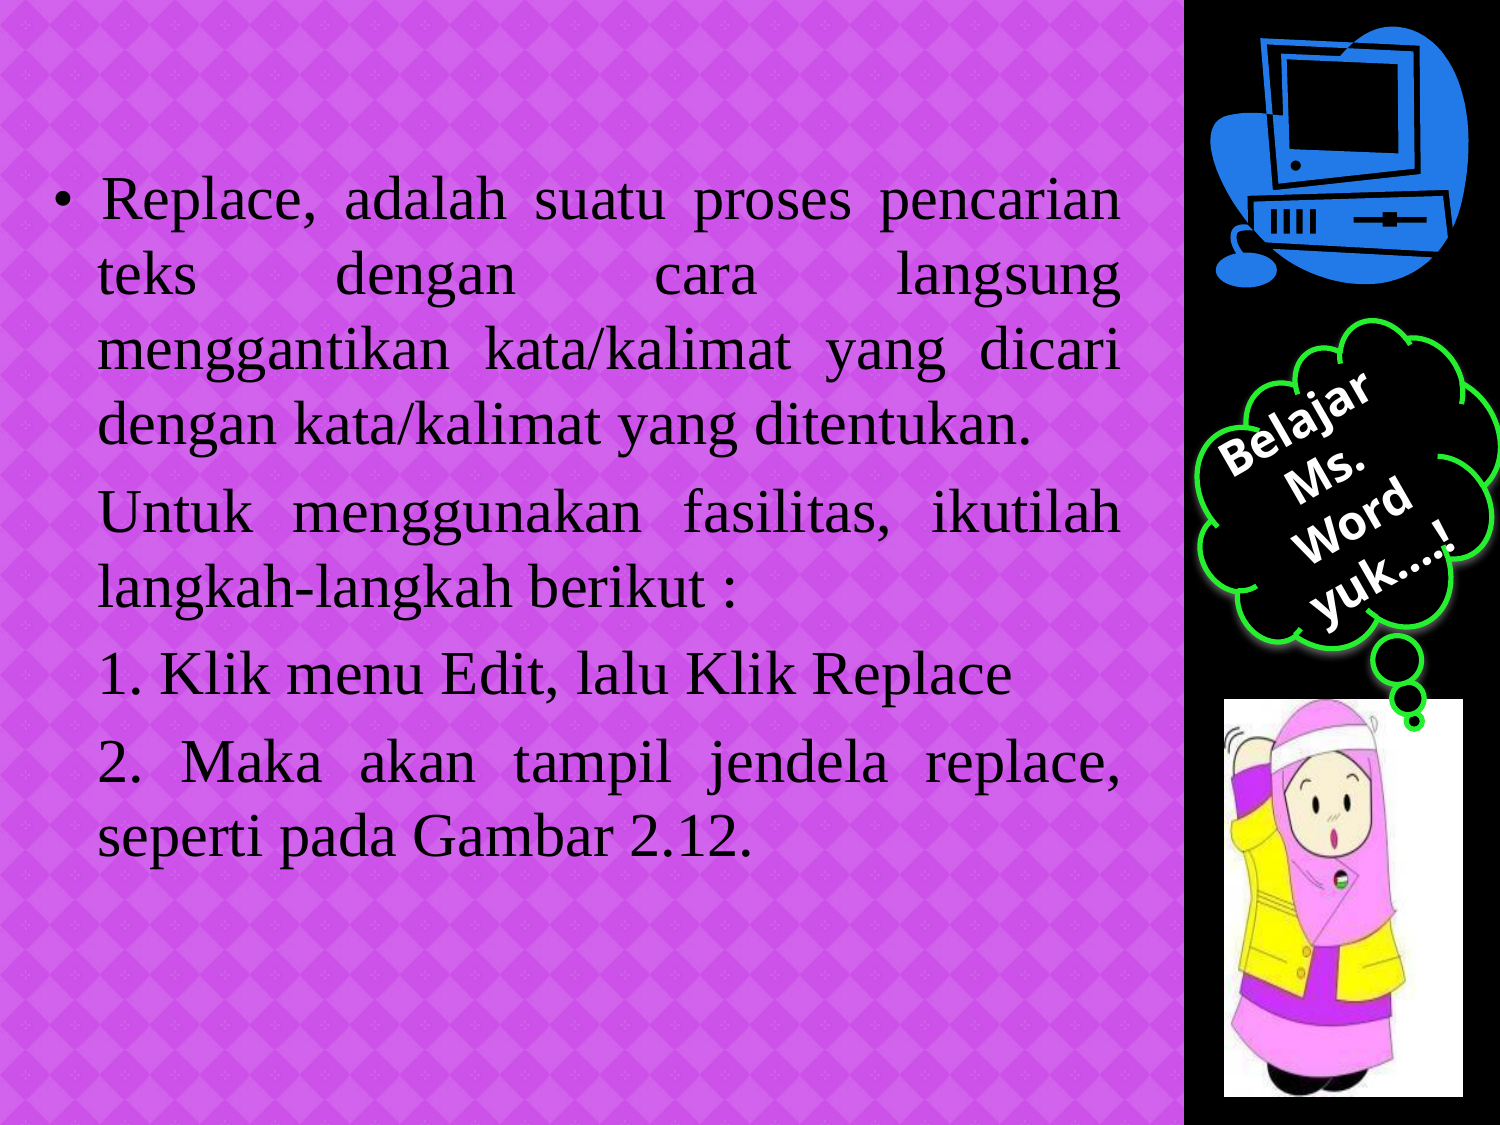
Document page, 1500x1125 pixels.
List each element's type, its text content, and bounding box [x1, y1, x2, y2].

list • Replace, adalah suatu proses pencarian teks dengan cara langsung menggantikan kata/kalimat yang dicari dengan kata/kalimat yang ditentukan. Untuk menggunakan fasilitas, ikutilah langkah-langkah berikut : 1. Klik menu Edit, lalu Klik Replace 2. Maka akan tampil jendela replace, seperti pada Gambar 2.12. [37, 149, 1138, 1050]
picture [1224, 699, 1463, 1097]
